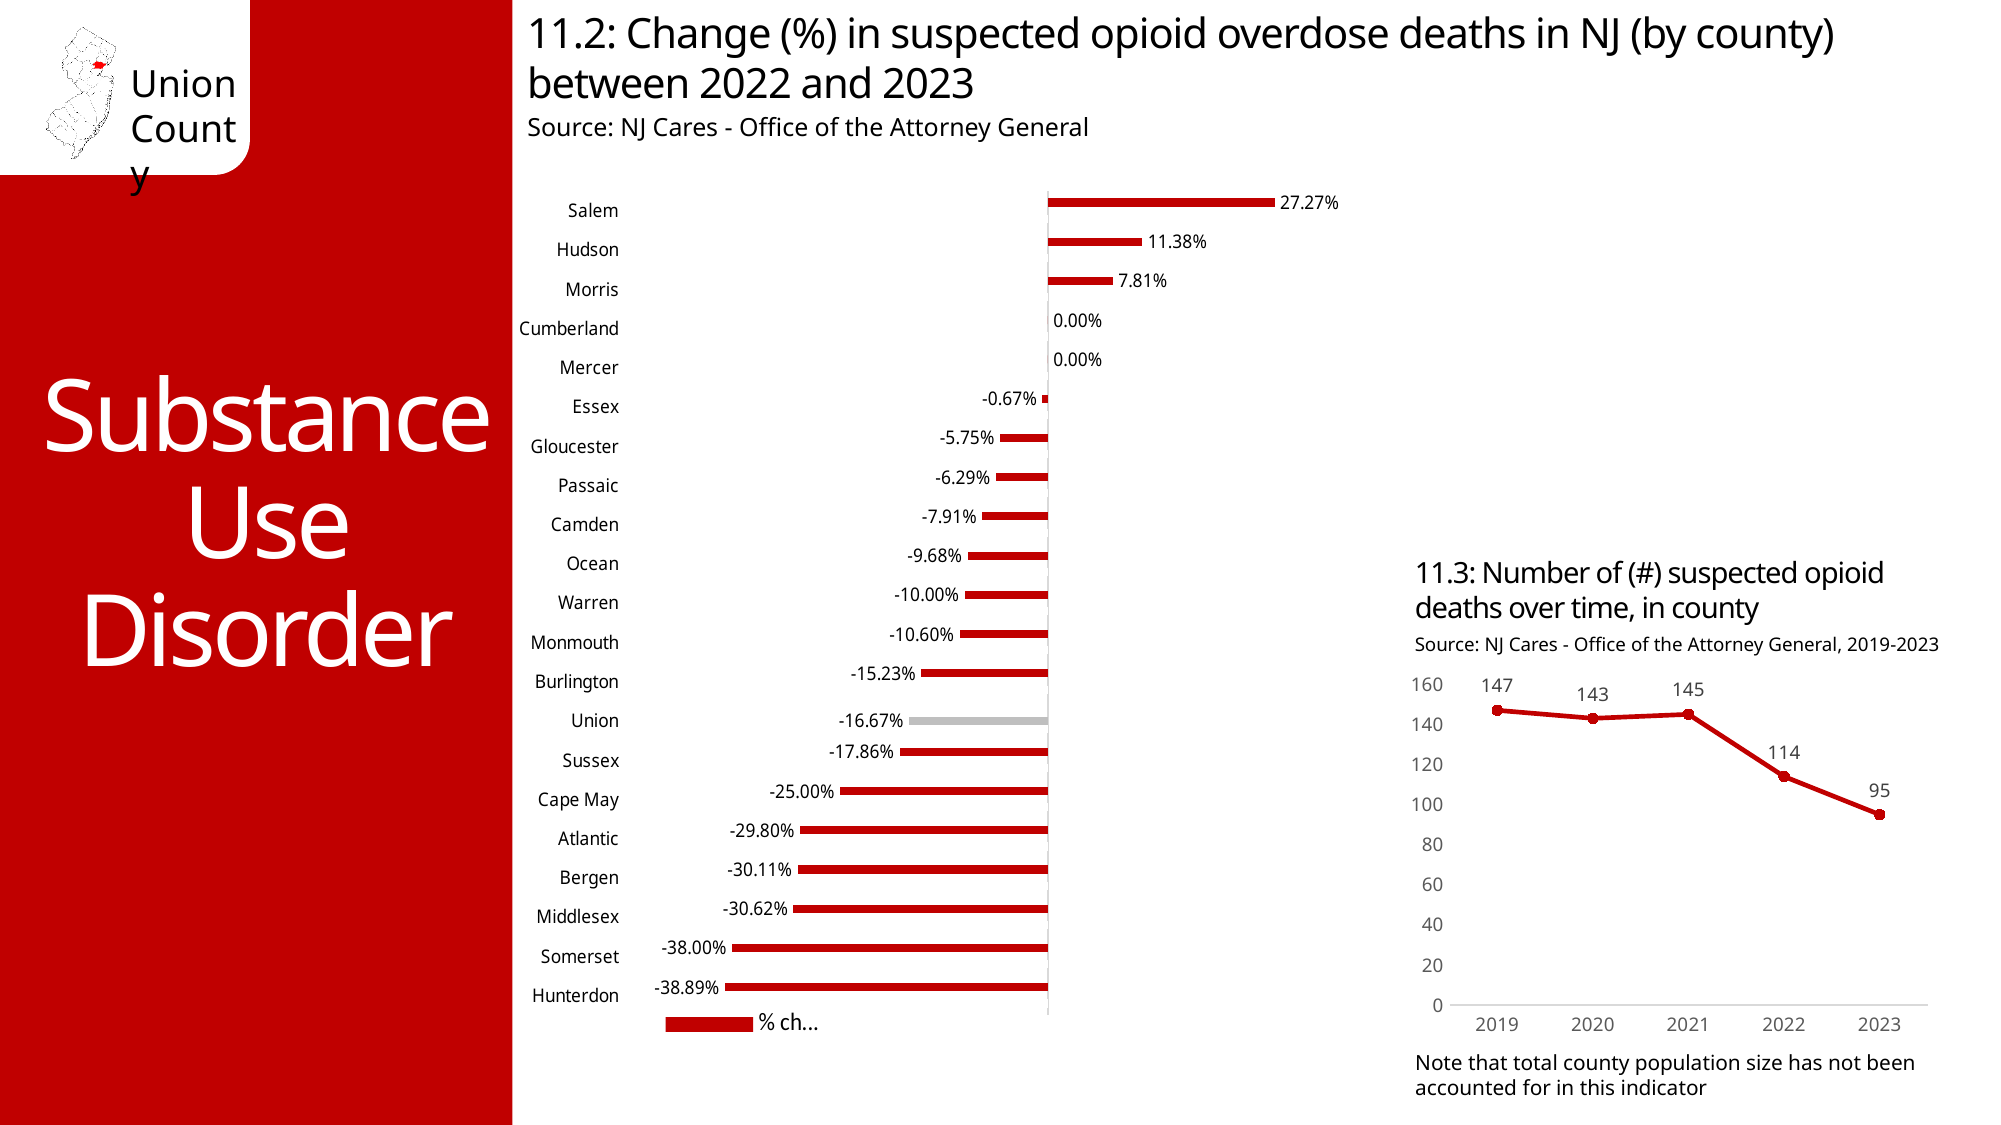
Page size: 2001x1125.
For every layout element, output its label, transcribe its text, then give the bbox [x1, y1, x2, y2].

picture [46, 27, 116, 112]
chart [518, 149, 1939, 1125]
text_box Source: NJ Cares - Office of the Attorney General [512, 104, 1891, 150]
text_box Source: NJ Cares - Office of the Attorney General, 2019-2023 [1416, 625, 1988, 663]
text_box 11.3: Number of (#) suspected opioid deaths over time, in county [1416, 547, 1988, 625]
text_box Substance Use Disorder [0, 112, 516, 1013]
text_box Note that total county population size has not been accounted for in this indicator [1416, 1042, 1994, 1108]
text_box 11.2: Change (%) in suspected opioid overdose deaths in NJ (by county) between 2022 and 2023 [512, 0, 1992, 115]
